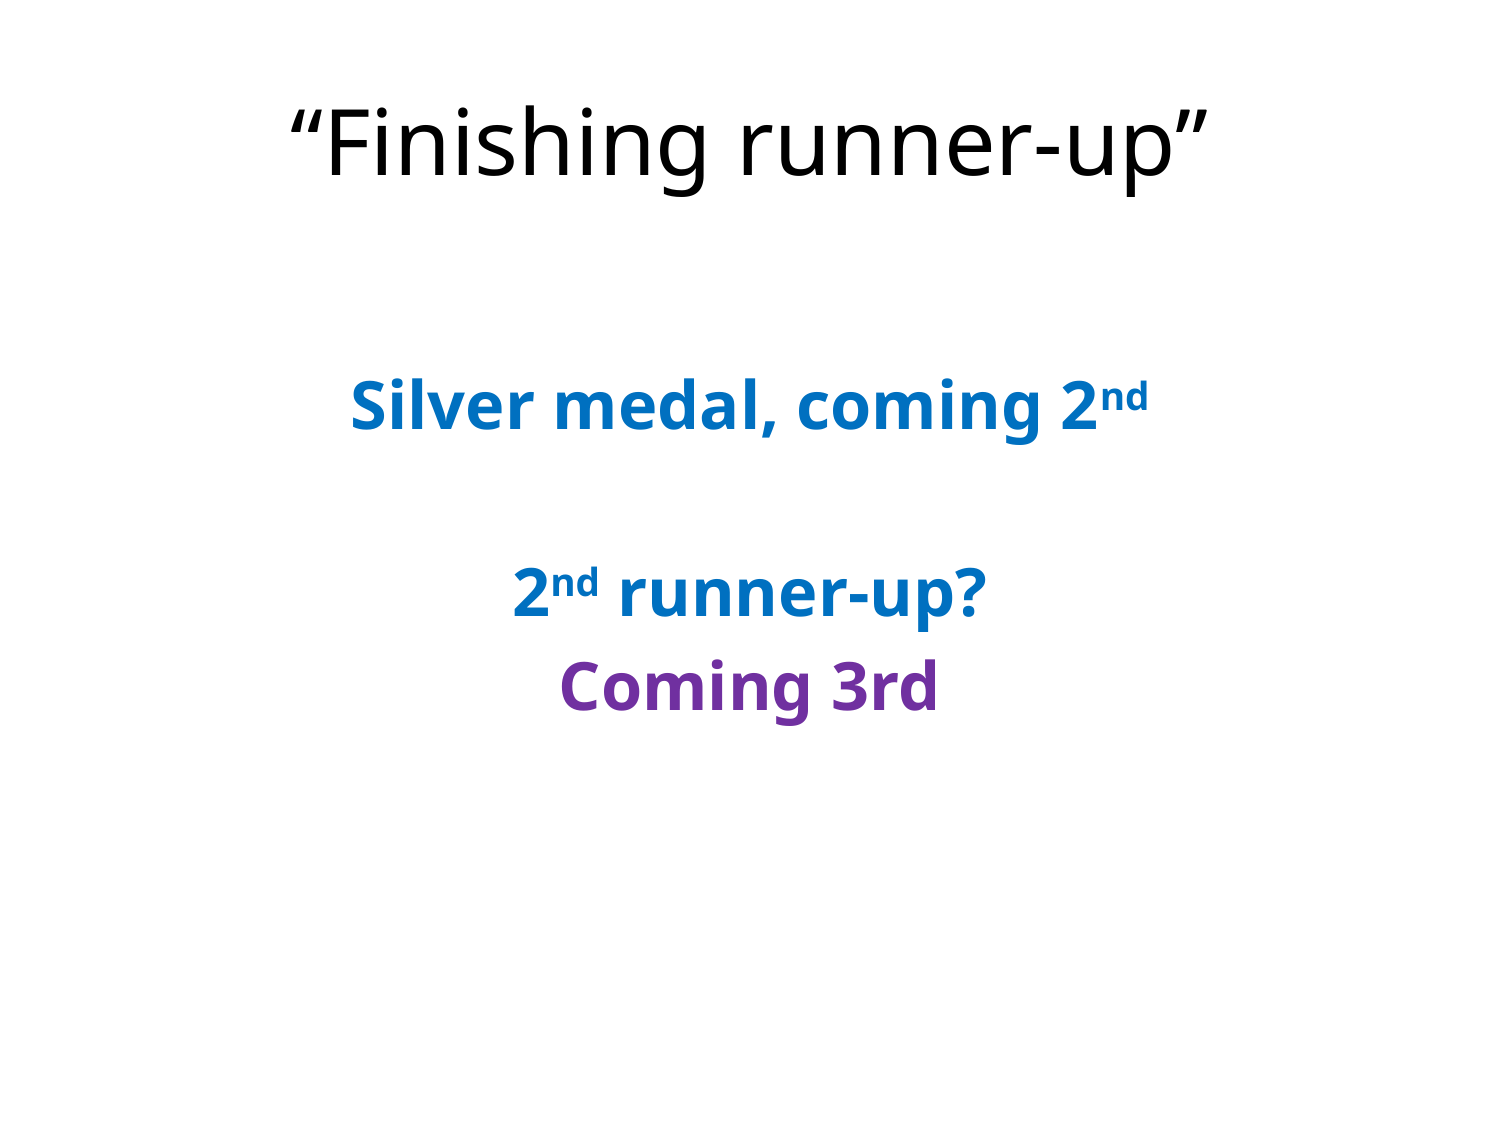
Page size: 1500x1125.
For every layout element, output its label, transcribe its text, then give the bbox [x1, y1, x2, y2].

title “Finishing runner-up” [75, 45, 1425, 233]
list Silver medal, coming 2nd 2nd runner-up? Coming 3rd [75, 262, 1425, 1005]
